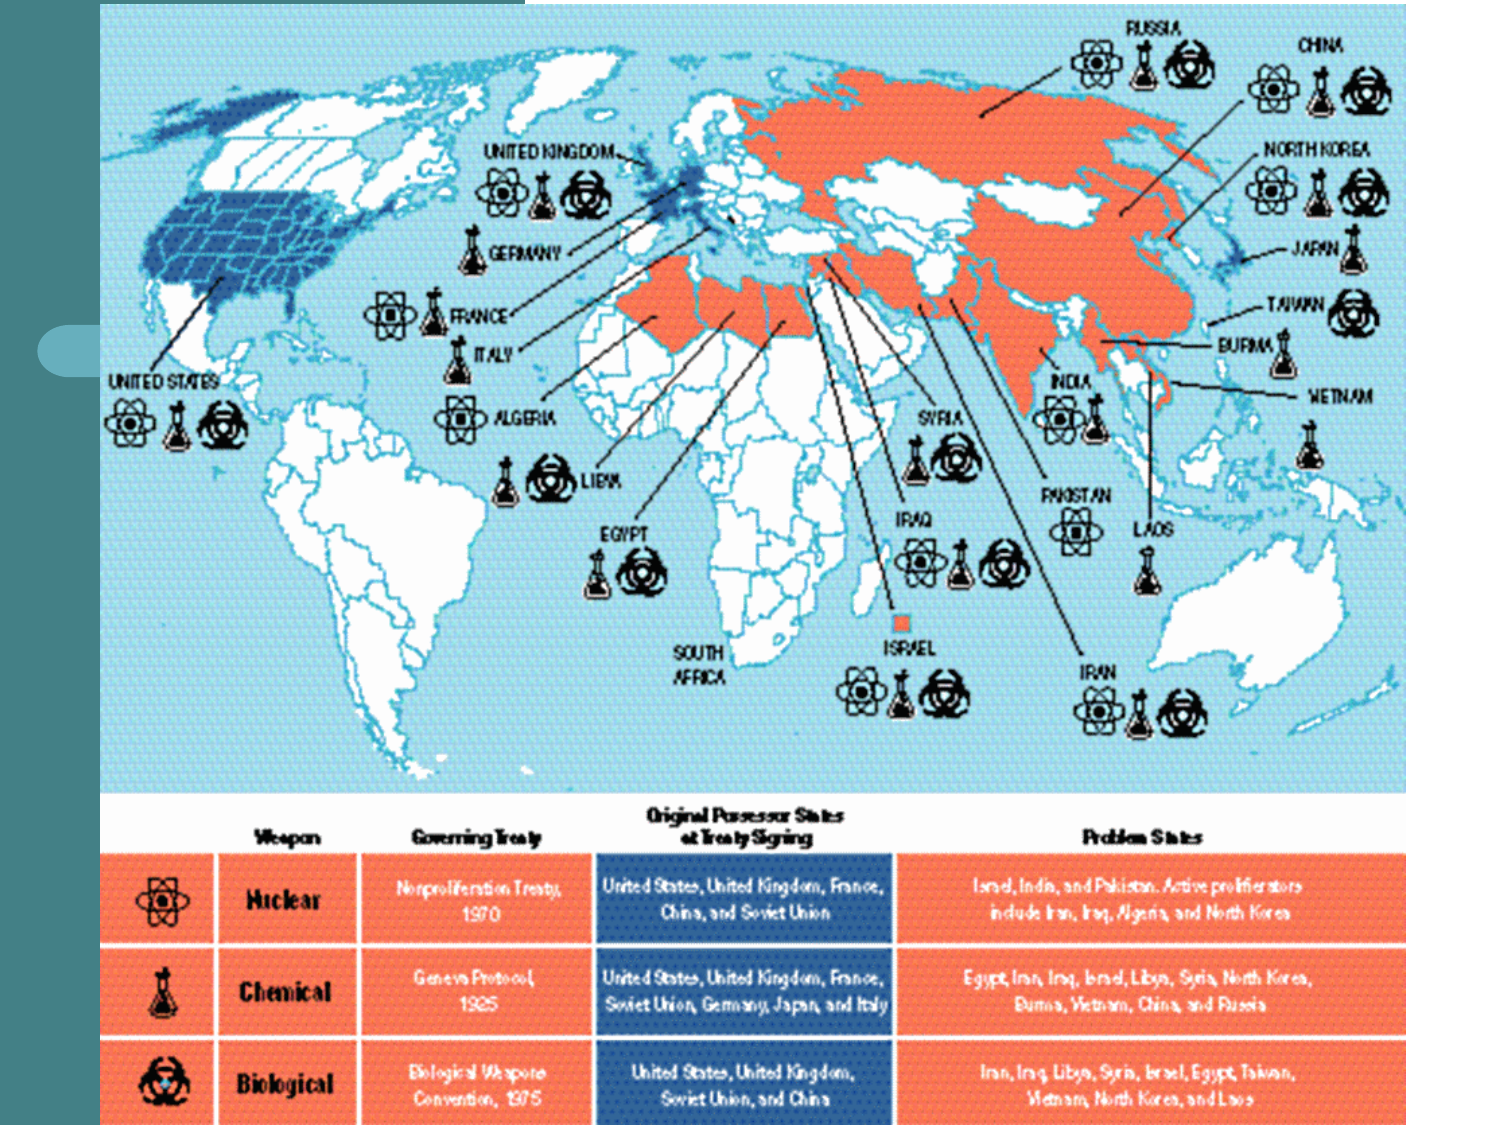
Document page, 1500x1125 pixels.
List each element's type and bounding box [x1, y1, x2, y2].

picture [100, 3, 1406, 1125]
